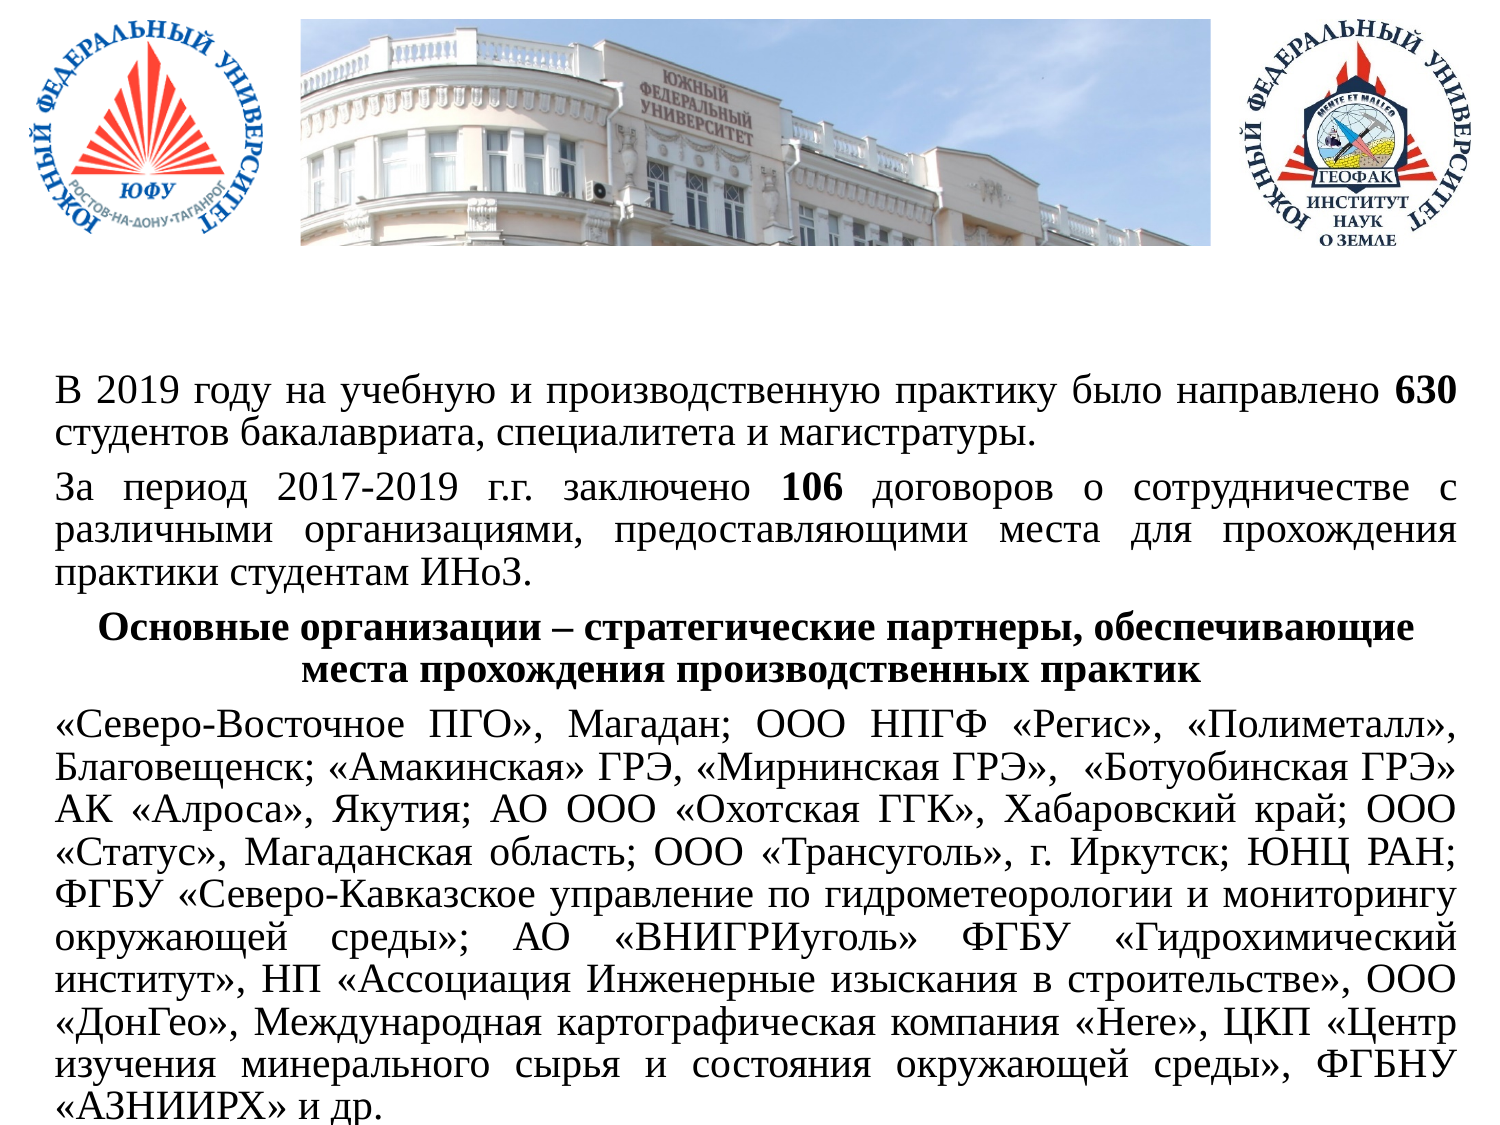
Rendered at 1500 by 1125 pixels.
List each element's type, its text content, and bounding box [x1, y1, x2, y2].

picture [300, 18, 1211, 246]
picture [1239, 18, 1471, 246]
picture [29, 18, 263, 236]
text_box В 2019 году на учебную и производственную практику было направлено 630 студентов бакалавриата, специалитета и магистратуры. За период 2017-2019 г.г. заключено 106 договоров о сотрудничестве с различными организациями, предоставляющими места для прохождения практики студентам ИНоЗ. Основные организации – стратегические партнеры, обеспечивающие места прохождения производственных практик «Северо-Восточное ПГО», Магадан; ООО НПГФ «Регис», «Полиметалл», Благовещенск; «Амакинская» ГРЭ, «Мирнинская ГРЭ», «Ботуобинская ГРЭ» АК «Алроса», Якутия; АО ООО «Охотская ГГК», Хабаровский край; ООО «Статус», Магаданская область; ООО «Трансуголь», г. Иркутск; ЮНЦ РАН; ФГБУ «Северо-Кавказское управление по гидрометеорологии и мониторингу окружающей среды»; АО «ВНИГРИуголь» ФГБУ «Гидрохимический институт», НП «Ассоциация Инженерные изыскания в строительстве», ООО «ДонГео», Международная картографическая компания «Here», ЦКП «Центр изучения минерального сырья и состояния окружающей среды», ФГБНУ «АЗНИИРХ» и др. [39, 361, 1473, 1125]
